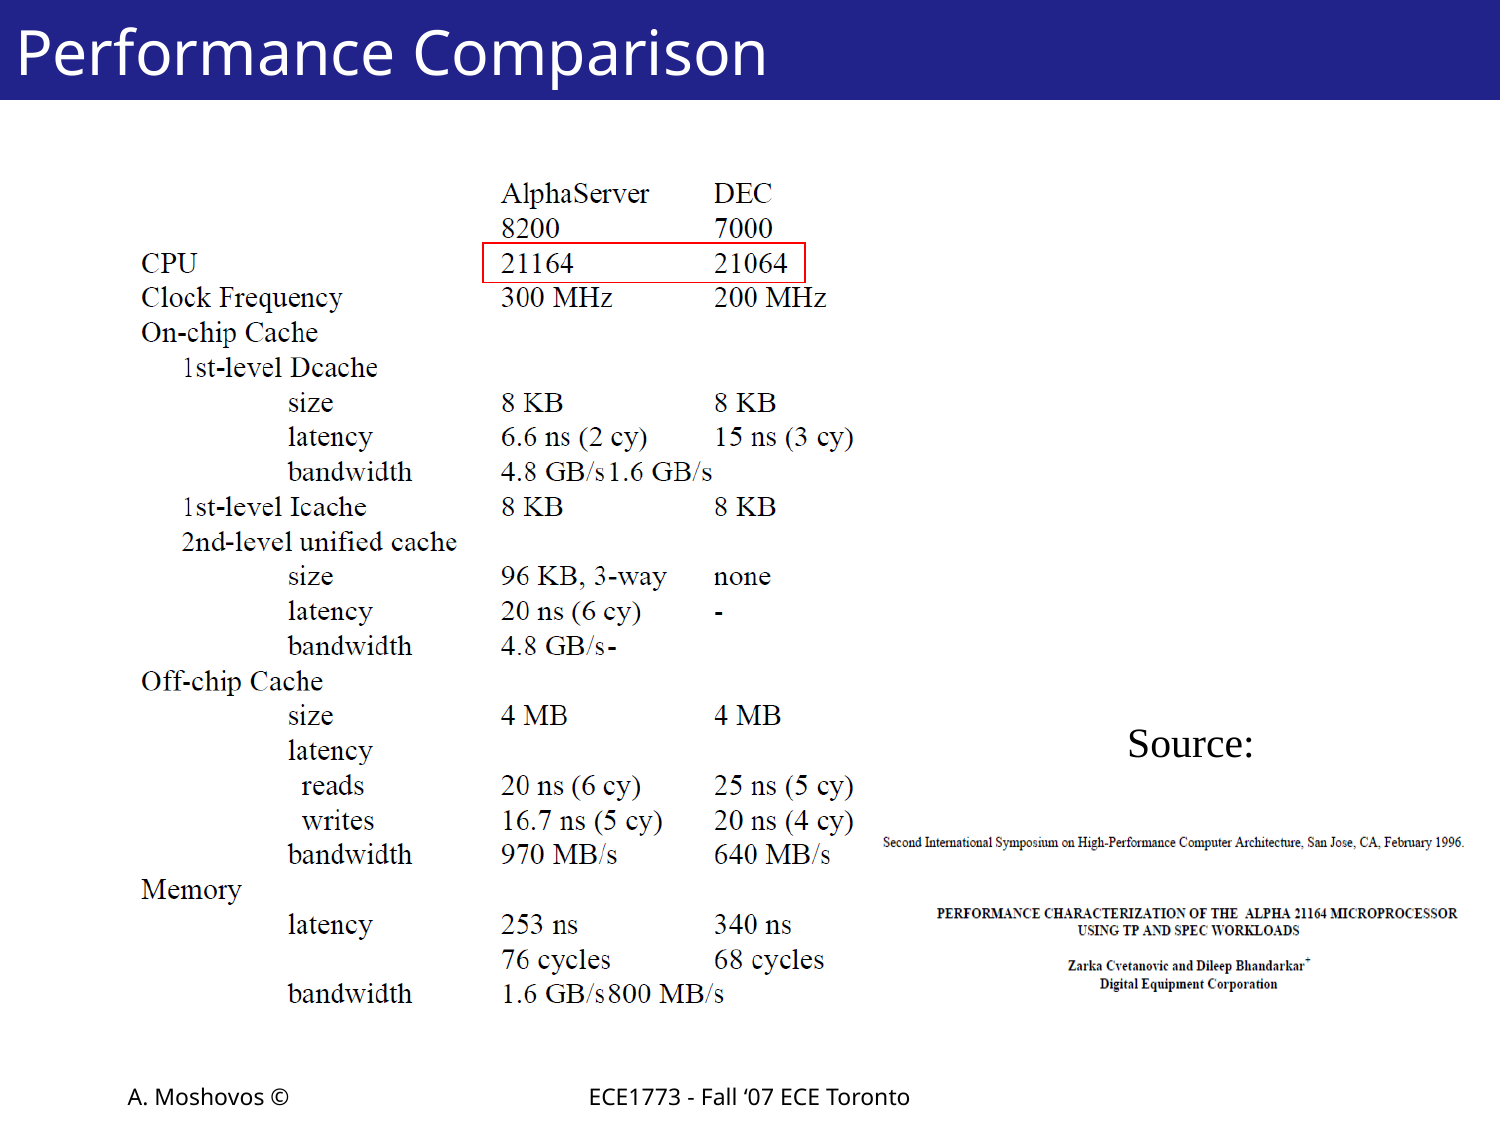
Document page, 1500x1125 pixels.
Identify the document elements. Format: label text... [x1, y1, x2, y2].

text_box Source: [1112, 708, 1270, 774]
slide_number A. Moshovos © [112, 1074, 426, 1125]
footer ECE1773 - Fall ‘07 ECE Toronto [487, 1074, 1013, 1125]
title Performance Comparison [0, 0, 1500, 101]
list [113, 173, 904, 1024]
picture [871, 820, 1482, 1025]
